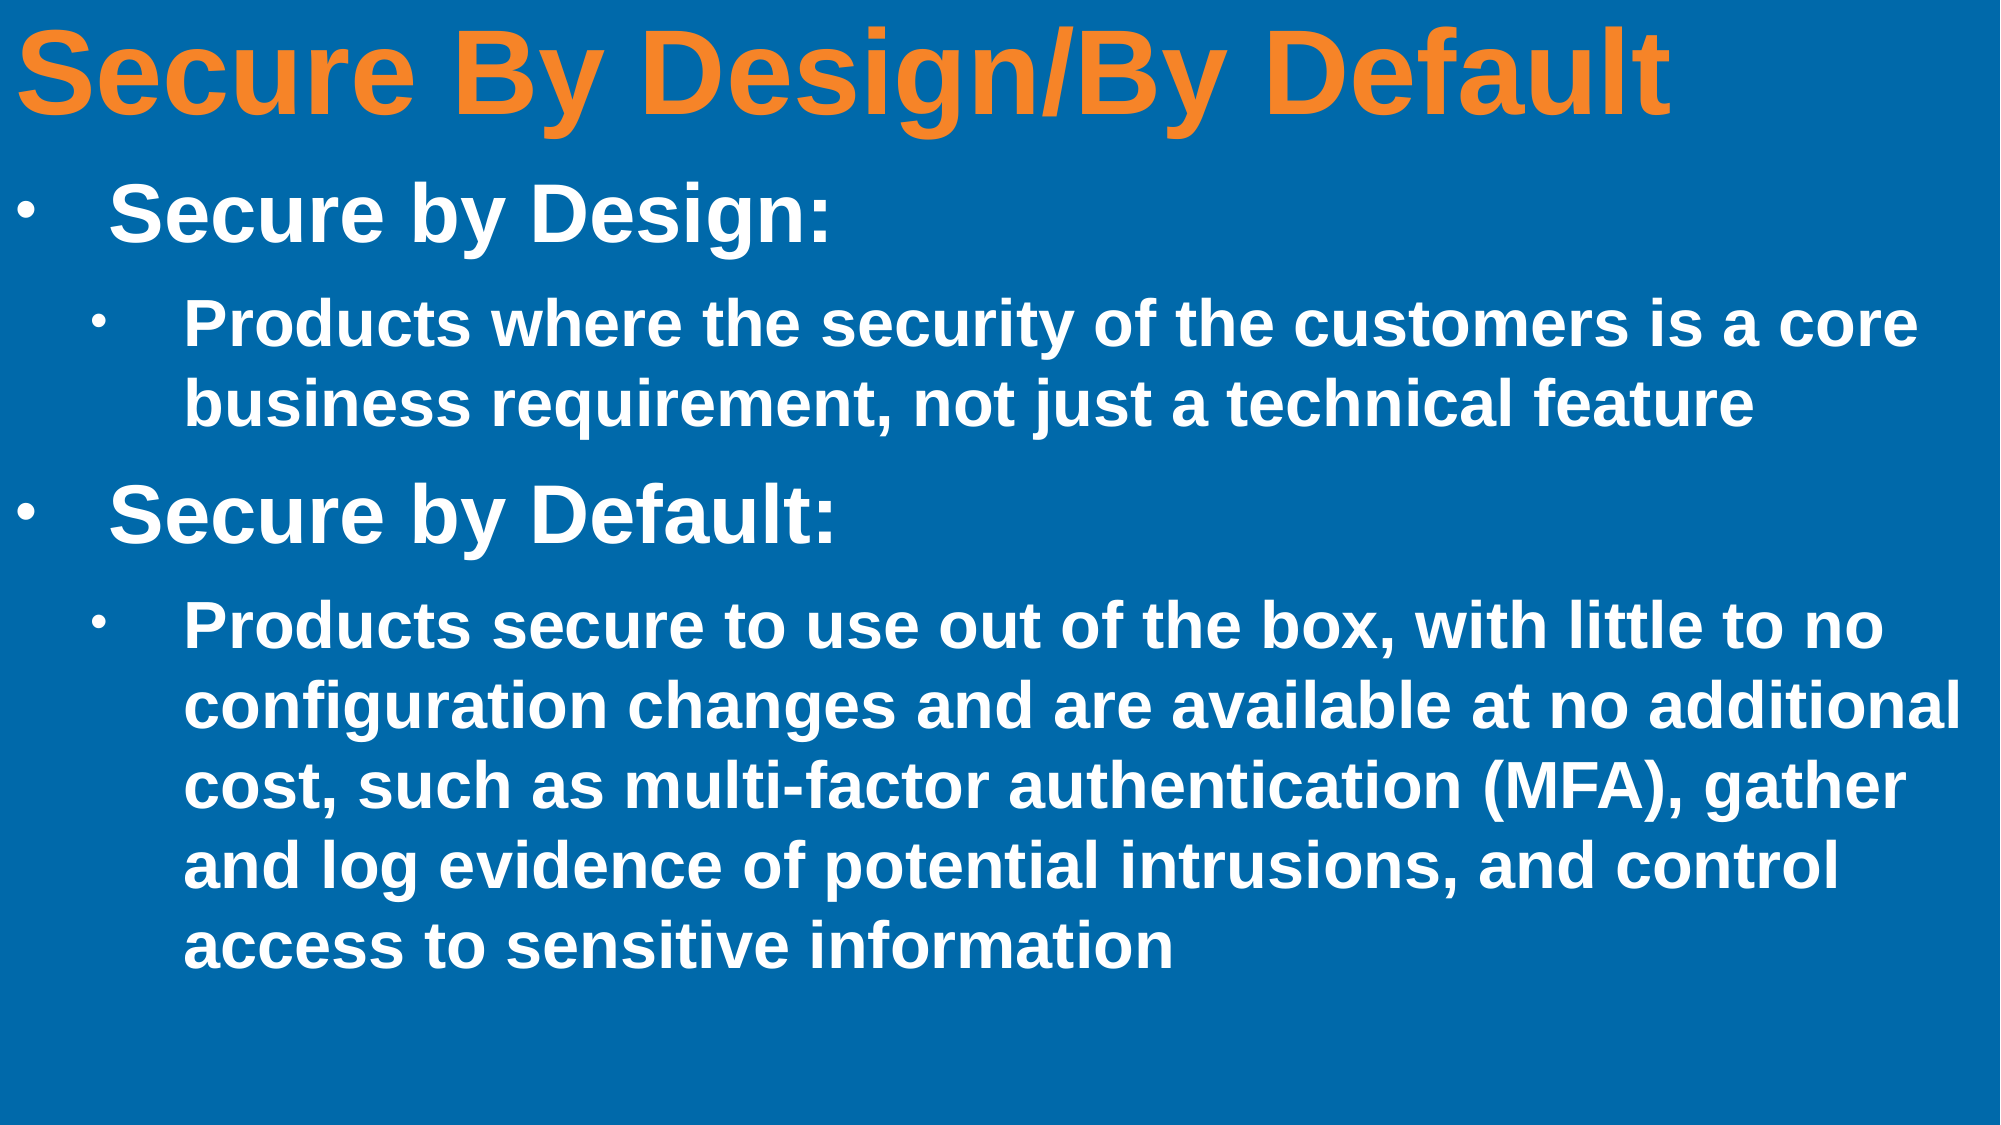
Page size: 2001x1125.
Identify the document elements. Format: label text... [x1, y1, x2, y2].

text_box Secure by Design: Products where the security of the customers is a core business requirement, not just a technical feature Secure by Default: Products secure to use out of the box, with little to no configuration changes and are available at no additional cost, such as multi-factor authentication (MFA), gather and log evidence of potential intrusions, and control access to sensitive information [0, 151, 2000, 806]
text_box Secure By Design/By Default [0, 2, 2000, 151]
text_box [0, 806, 2000, 1125]
